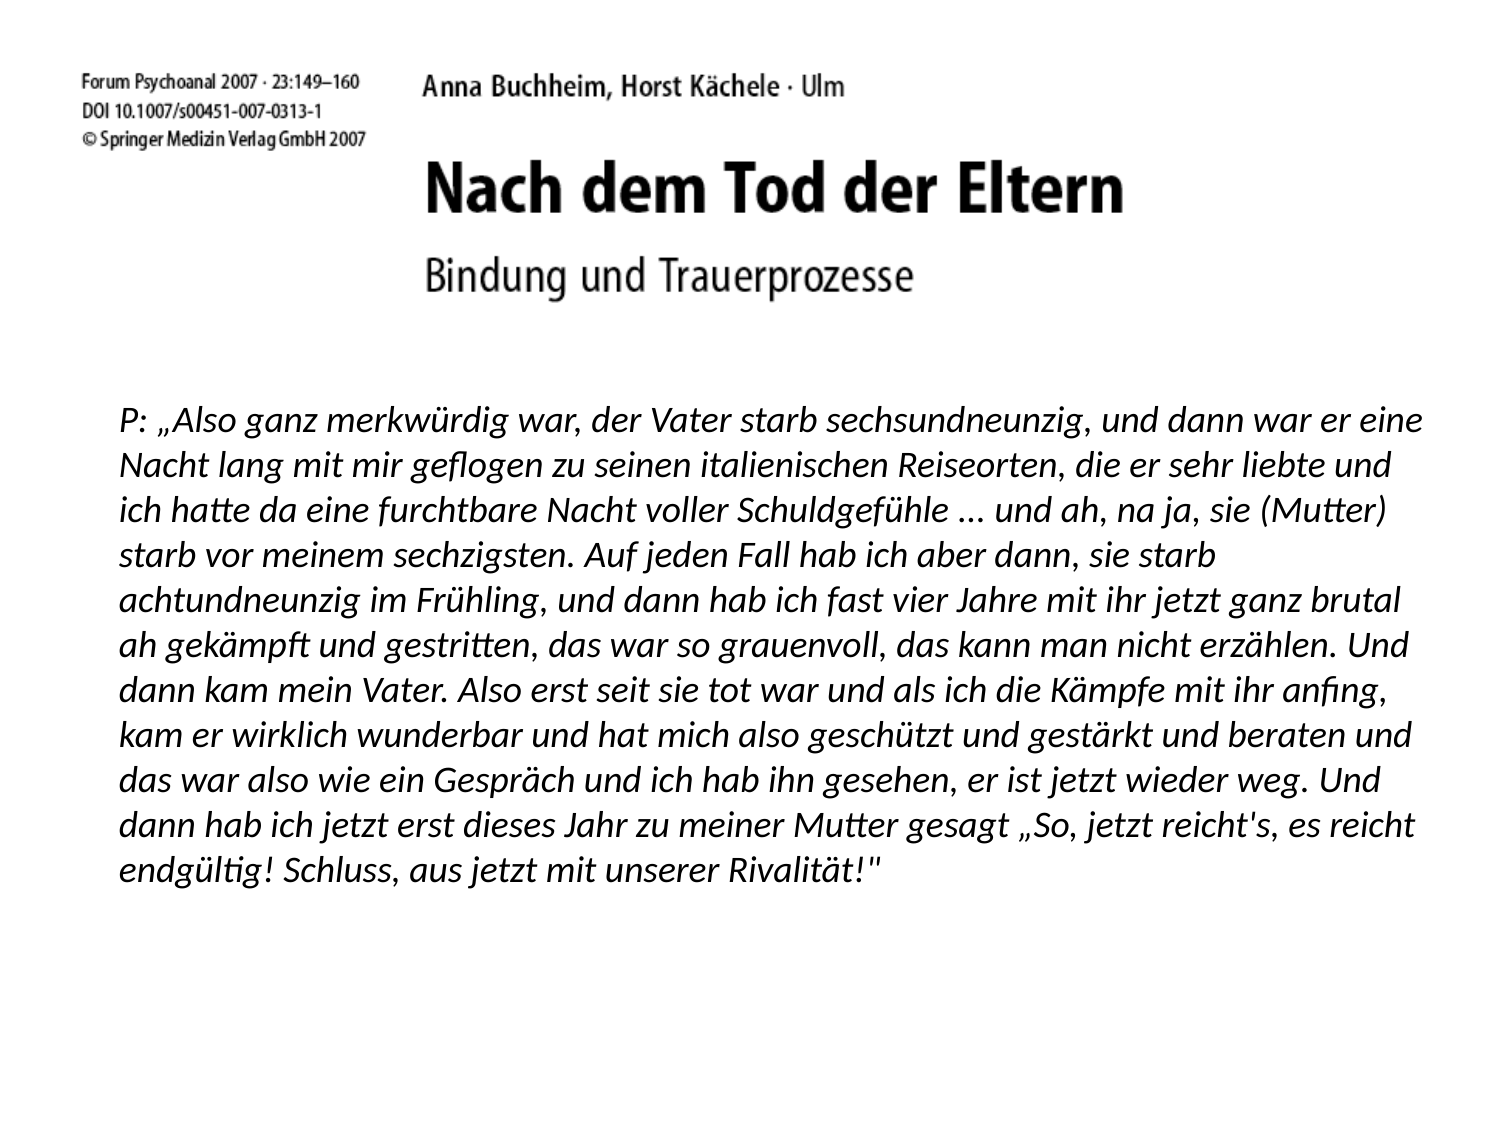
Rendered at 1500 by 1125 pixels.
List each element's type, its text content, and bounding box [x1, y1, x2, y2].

text_box P: „Also ganz merkwürdig war, der Vater starb sechsundneunzig, und dann war er eine Nacht lang mit mir geflogen zu seinen italienischen Reiseorten, die er sehr liebte und ich hatte da eine furchtbare Nacht voller Schuldgefühle ... und ah, na ja, sie (Mutter) starb vor meinem sechzigsten. Auf jeden Fall hab ich aber dann, sie starb achtundneunzig im Frühling, und dann hab ich fast vier Jahre mit ihr jetzt ganz brutal ah gekämpft und gestritten, das war so grauenvoll, das kann man nicht erzählen. Und dann kam mein Vater. Also erst seit sie tot war und als ich die Kämpfe mit ihr anfing, kam er wirklich wunderbar und hat mich also geschützt und gestärkt und beraten und das war also wie ein Gespräch und ich hab ihn gesehen, er ist jetzt wieder weg. Und dann hab ich jetzt erst dieses Jahr zu meiner Mutter gesagt „So, jetzt reicht's, es reicht endgültig! Schluss, aus jetzt mit unserer Rivalität!" [104, 387, 1440, 898]
picture [0, 44, 1398, 369]
